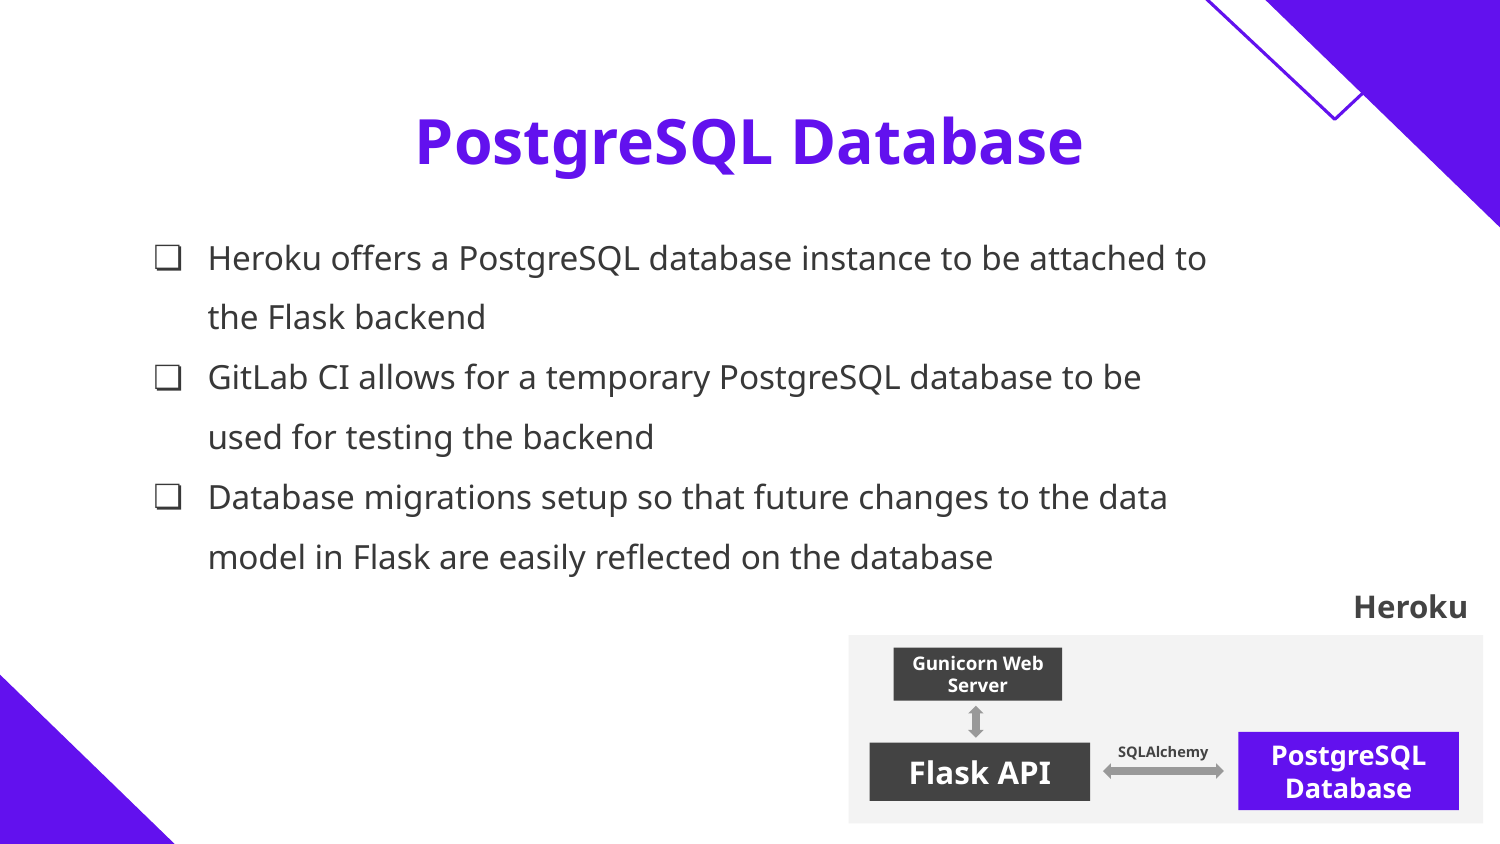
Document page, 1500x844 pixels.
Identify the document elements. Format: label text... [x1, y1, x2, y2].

title Flask API [869, 742, 1091, 801]
title SQLAlchemy [1103, 722, 1263, 781]
title Gunicorn Web Server [893, 647, 1063, 701]
text_box Heroku offers a PostgreSQL database instance to be attached to the Flask backend GitLab CI allows for a temporary PostgreSQL database to be used for testing the backend Database migrations setup so that future changes to the data model in Flask are easily reflected on the database [117, 201, 1234, 577]
title PostgreSQL Database [117, 87, 1383, 174]
title Heroku [1262, 576, 1484, 636]
text_box [968, 705, 984, 738]
title PostgreSQL Database [1238, 731, 1459, 811]
text_box [848, 635, 1484, 824]
